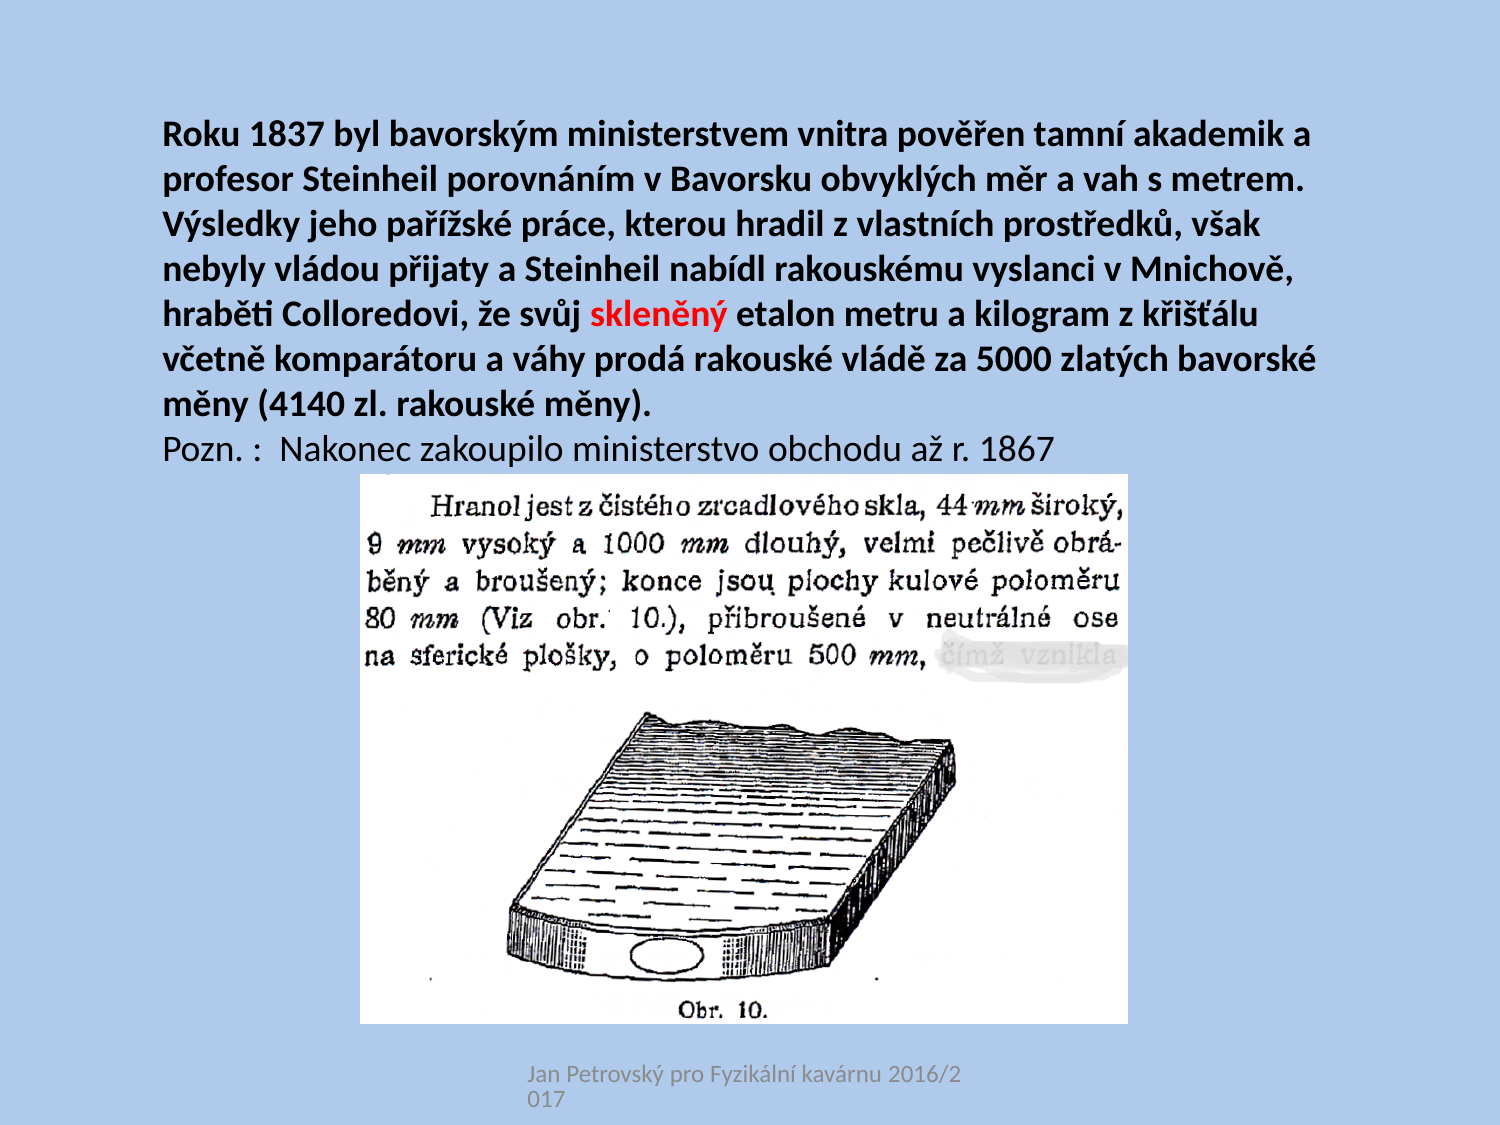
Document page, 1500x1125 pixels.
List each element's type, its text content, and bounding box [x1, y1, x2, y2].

text_box Roku 1837 byl bavorským ministerstvem vnitra pověřen tamní akademik a profesor Steinheil porovnáním v Bavorsku obvyklých měr a vah s metrem. Výsledky jeho pařížské práce, kterou hradil z vlastních prostředků, však nebyly vládou přijaty a Steinheil nabídl rakouskému vyslanci v Mnichově, hraběti Colloredovi, že svůj skleněný etalon metru a kilogram z křišťálu včetně komparátoru a váhy prodá rakouské vládě za 5000 zlatých bavorské měny (4140 zl. rakouské měny). Pozn. : Nakonec zakoupilo ministerstvo obchodu až r. 1867 [147, 101, 1353, 477]
footer Jan Petrovský pro Fyzikální kavárnu 2016/2017 [512, 1042, 988, 1103]
picture [359, 474, 1129, 1024]
